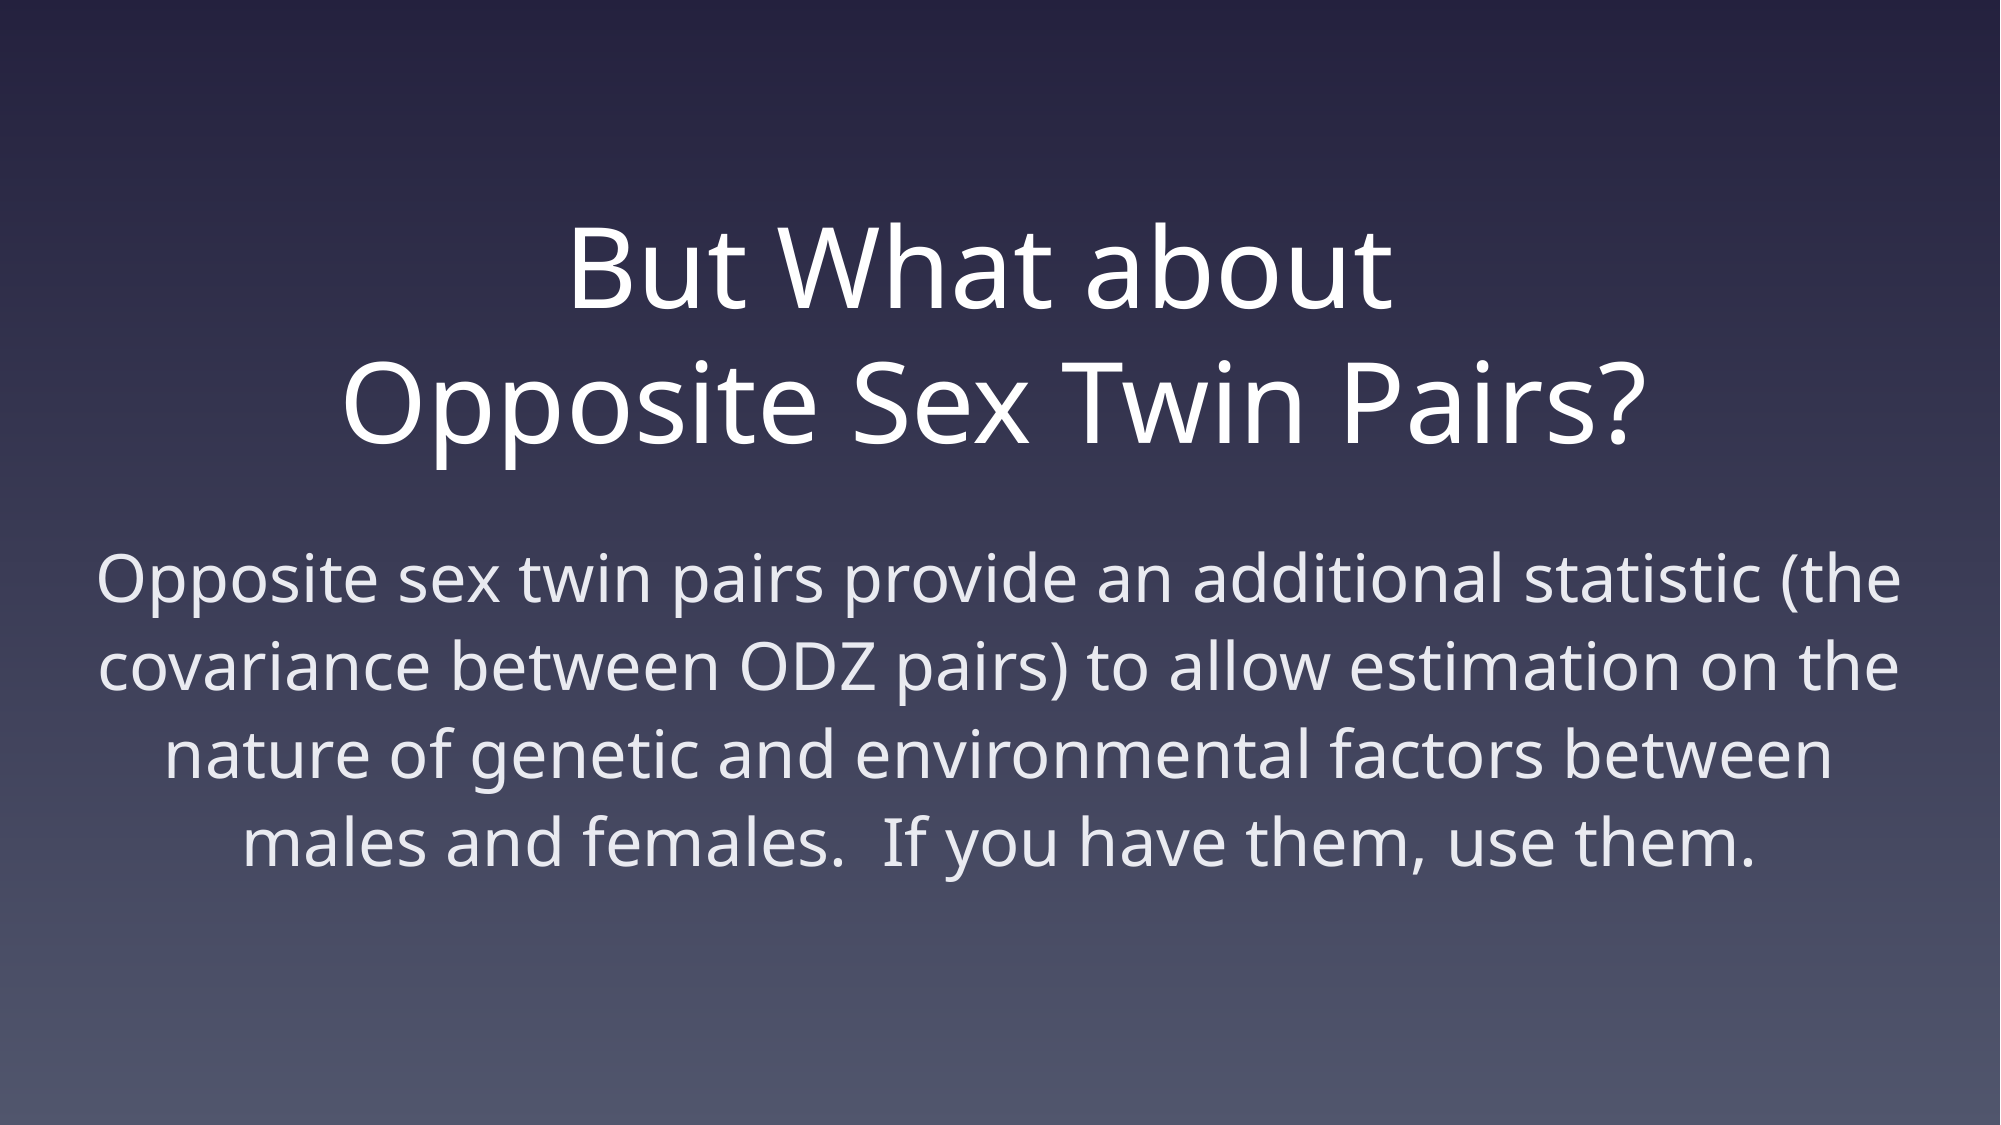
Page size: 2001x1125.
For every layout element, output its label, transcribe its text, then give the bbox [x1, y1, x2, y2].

subtitle Opposite sex twin pairs provide an additional statistic (the covariance between ODZ pairs) to allow estimation on the nature of genetic and environmental factors between males and females. If you have them, use them. [71, 520, 1930, 808]
title But What about Opposite Sex Twin Pairs? [129, 232, 1830, 474]
